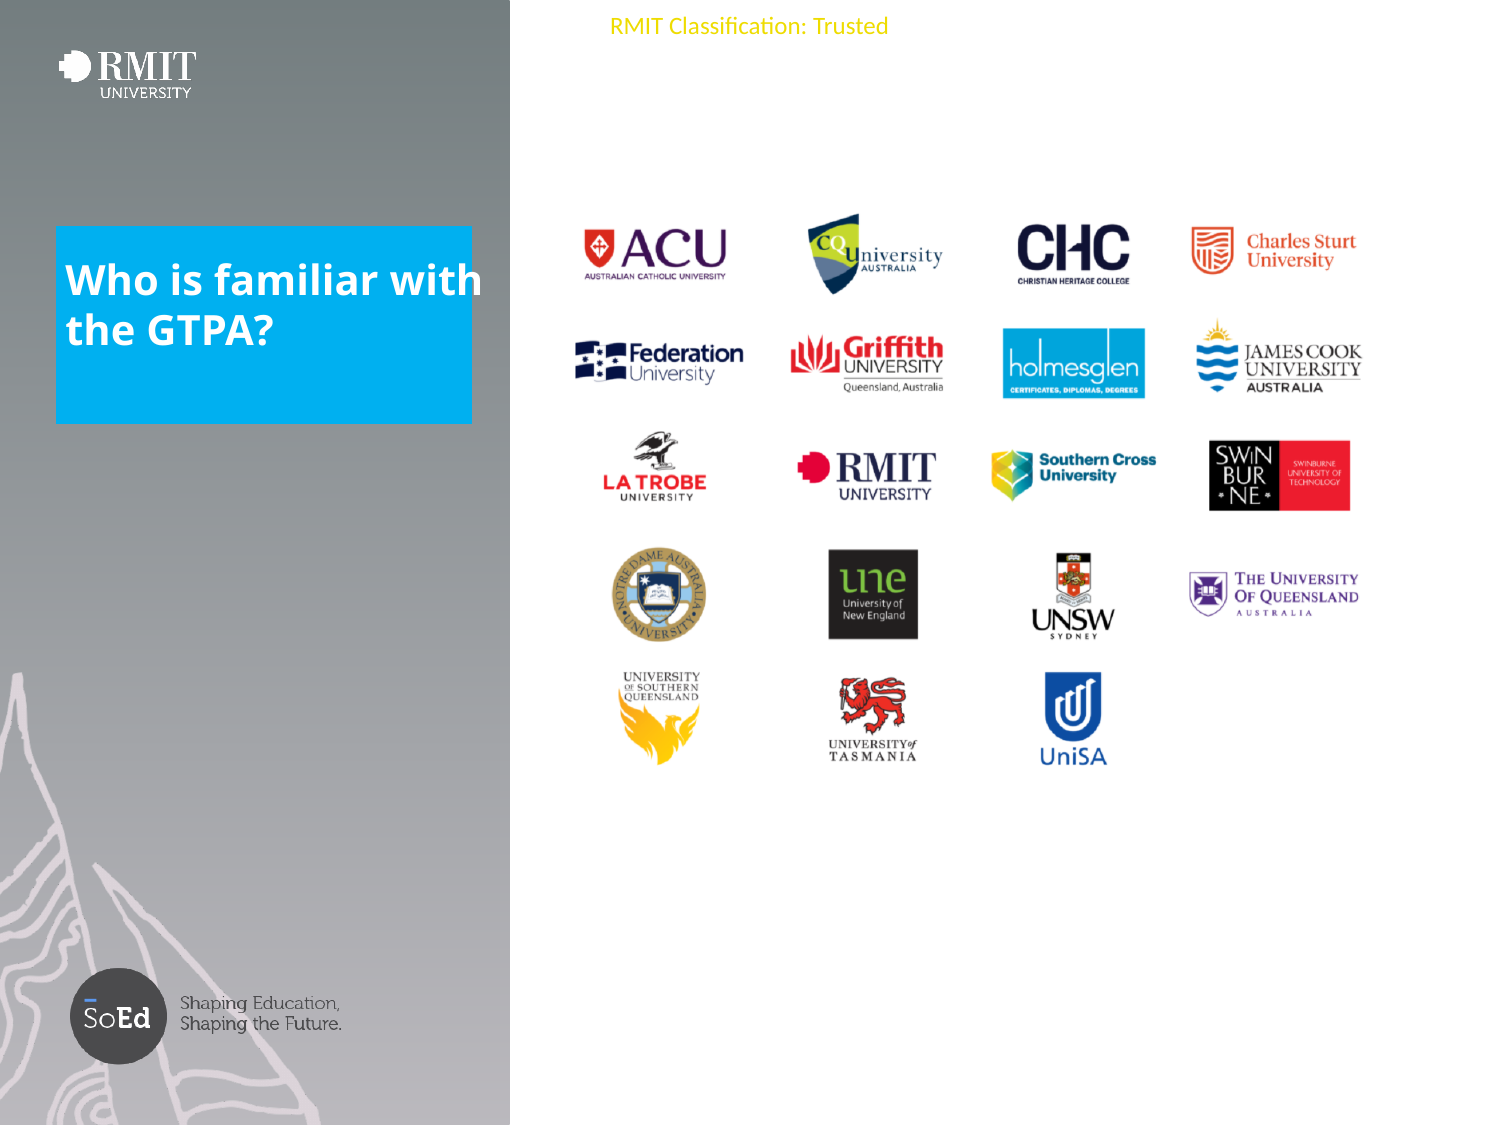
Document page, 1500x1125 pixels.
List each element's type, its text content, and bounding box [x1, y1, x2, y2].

picture [555, 208, 1426, 806]
text_box Who is familiar with the GTPA? [65, 253, 533, 354]
picture [56, 47, 198, 101]
picture [0, 672, 349, 1125]
text_box [0, 0, 511, 1125]
text_box [56, 226, 472, 424]
